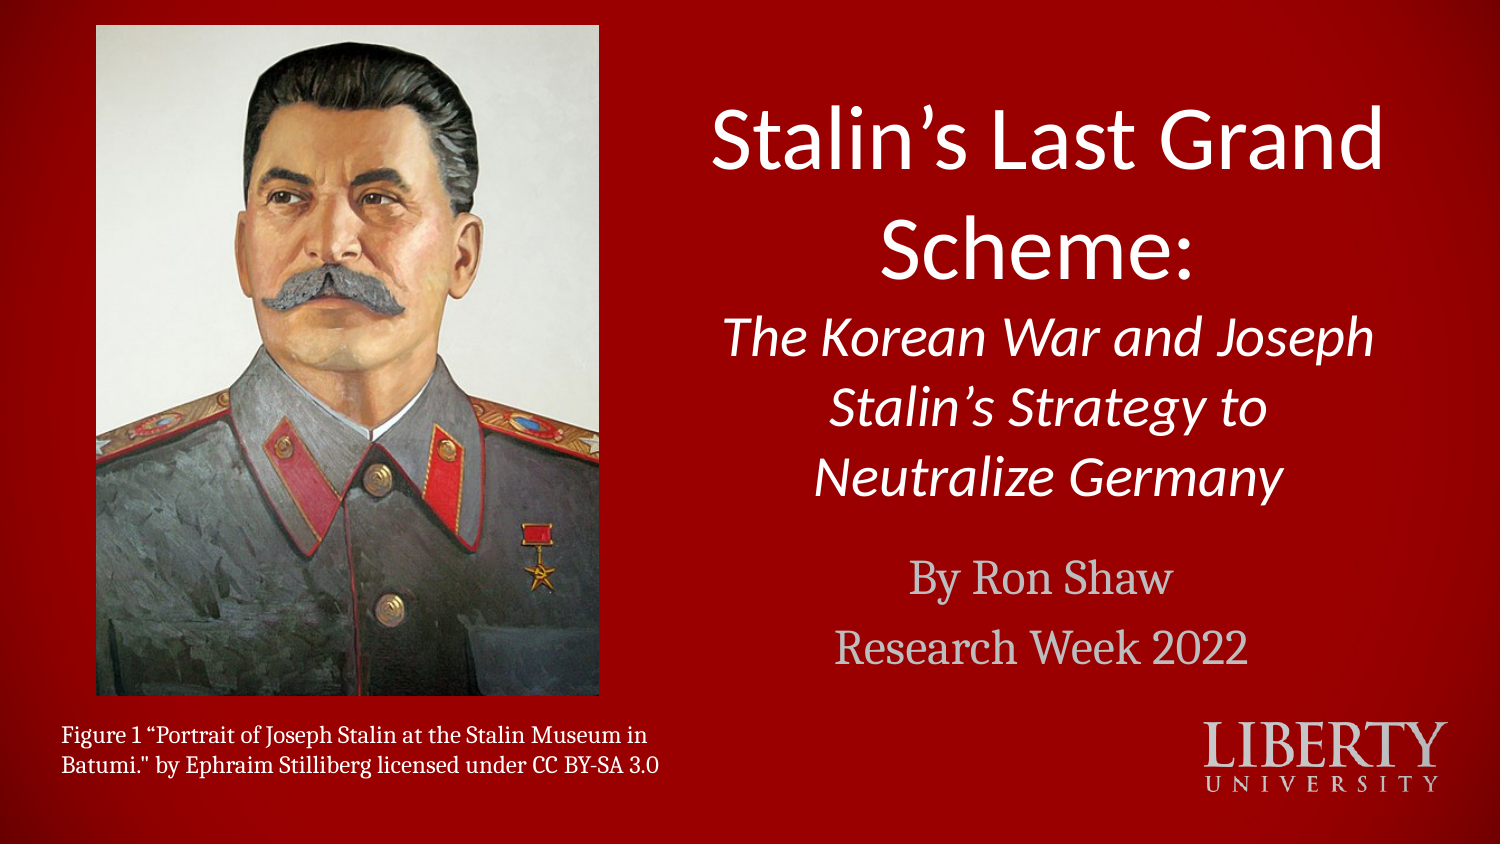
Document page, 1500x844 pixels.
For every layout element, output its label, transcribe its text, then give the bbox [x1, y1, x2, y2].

picture [0, 0, 1500, 844]
subtitle By Ron Shaw Research Week 2022 [709, 537, 1373, 753]
title Stalin’s Last Grand Scheme: The Korean War and Joseph Stalin’s Strategy to Neutralize Germany [694, 202, 1404, 384]
text_box Figure 1 “Portrait of Joseph Stalin at the Stalin Museum in Batumi." by Ephraim Stilliberg licensed under CC BY-SA 3.0 [46, 710, 710, 786]
